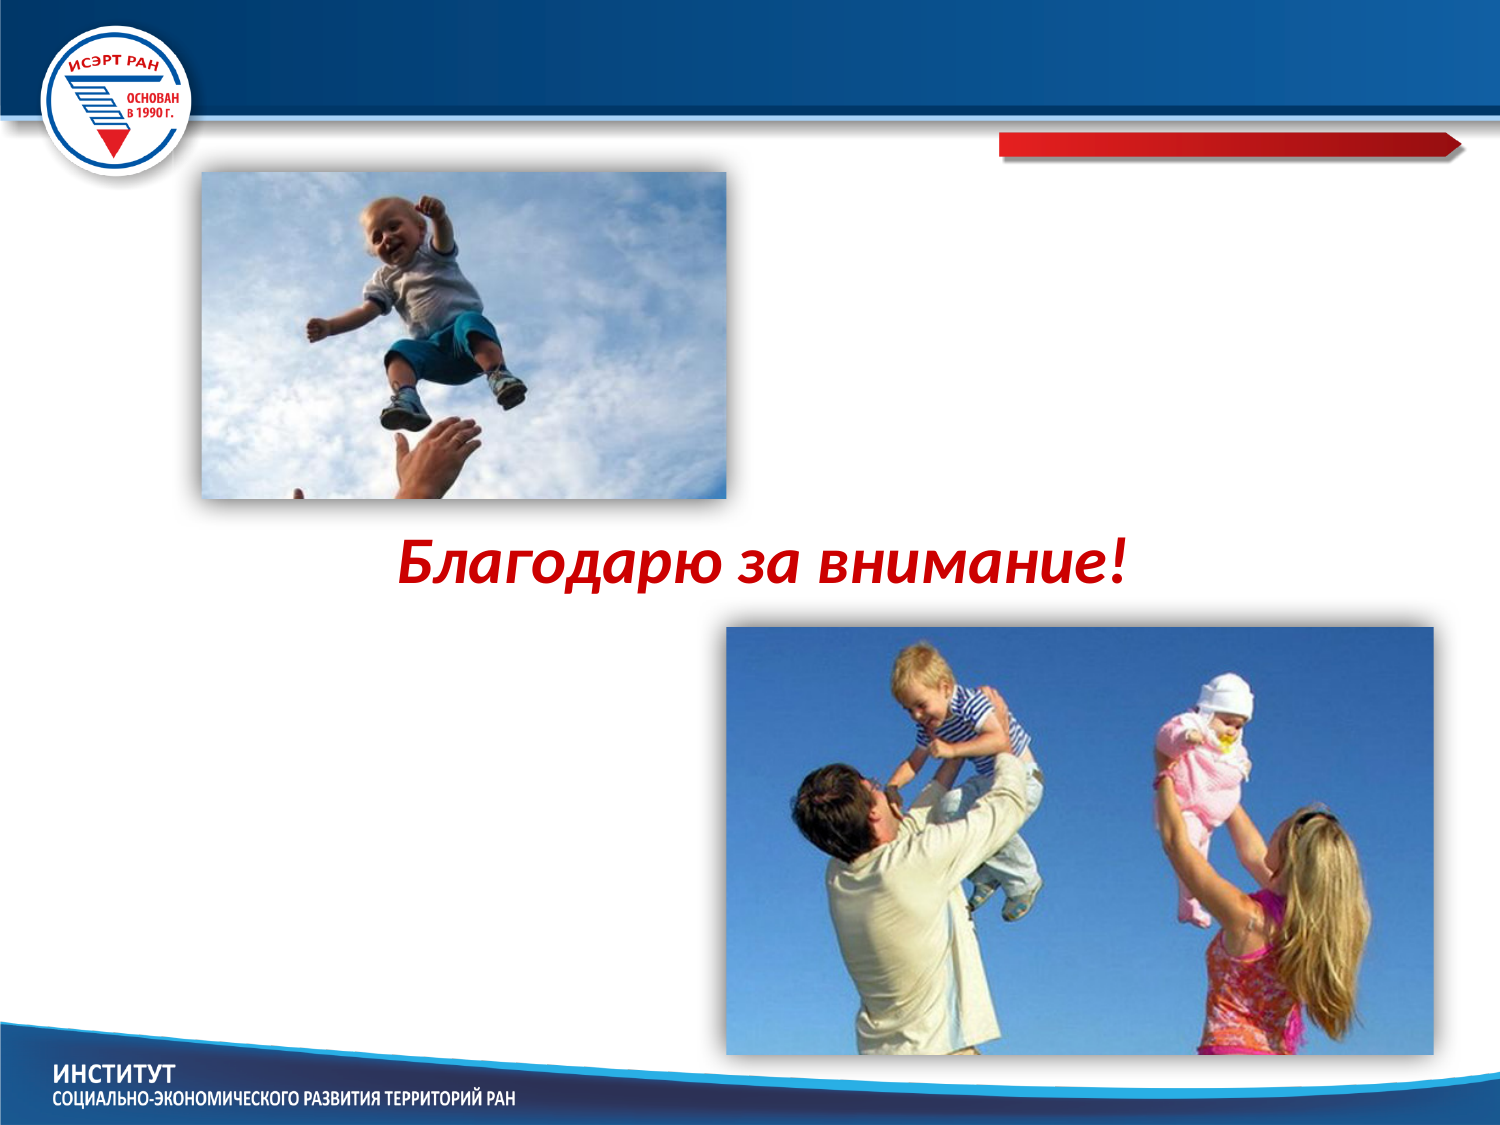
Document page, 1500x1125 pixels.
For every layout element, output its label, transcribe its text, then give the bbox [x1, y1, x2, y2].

picture [0, 0, 1500, 1125]
list Благодарю за внимание! [87, 508, 1439, 628]
